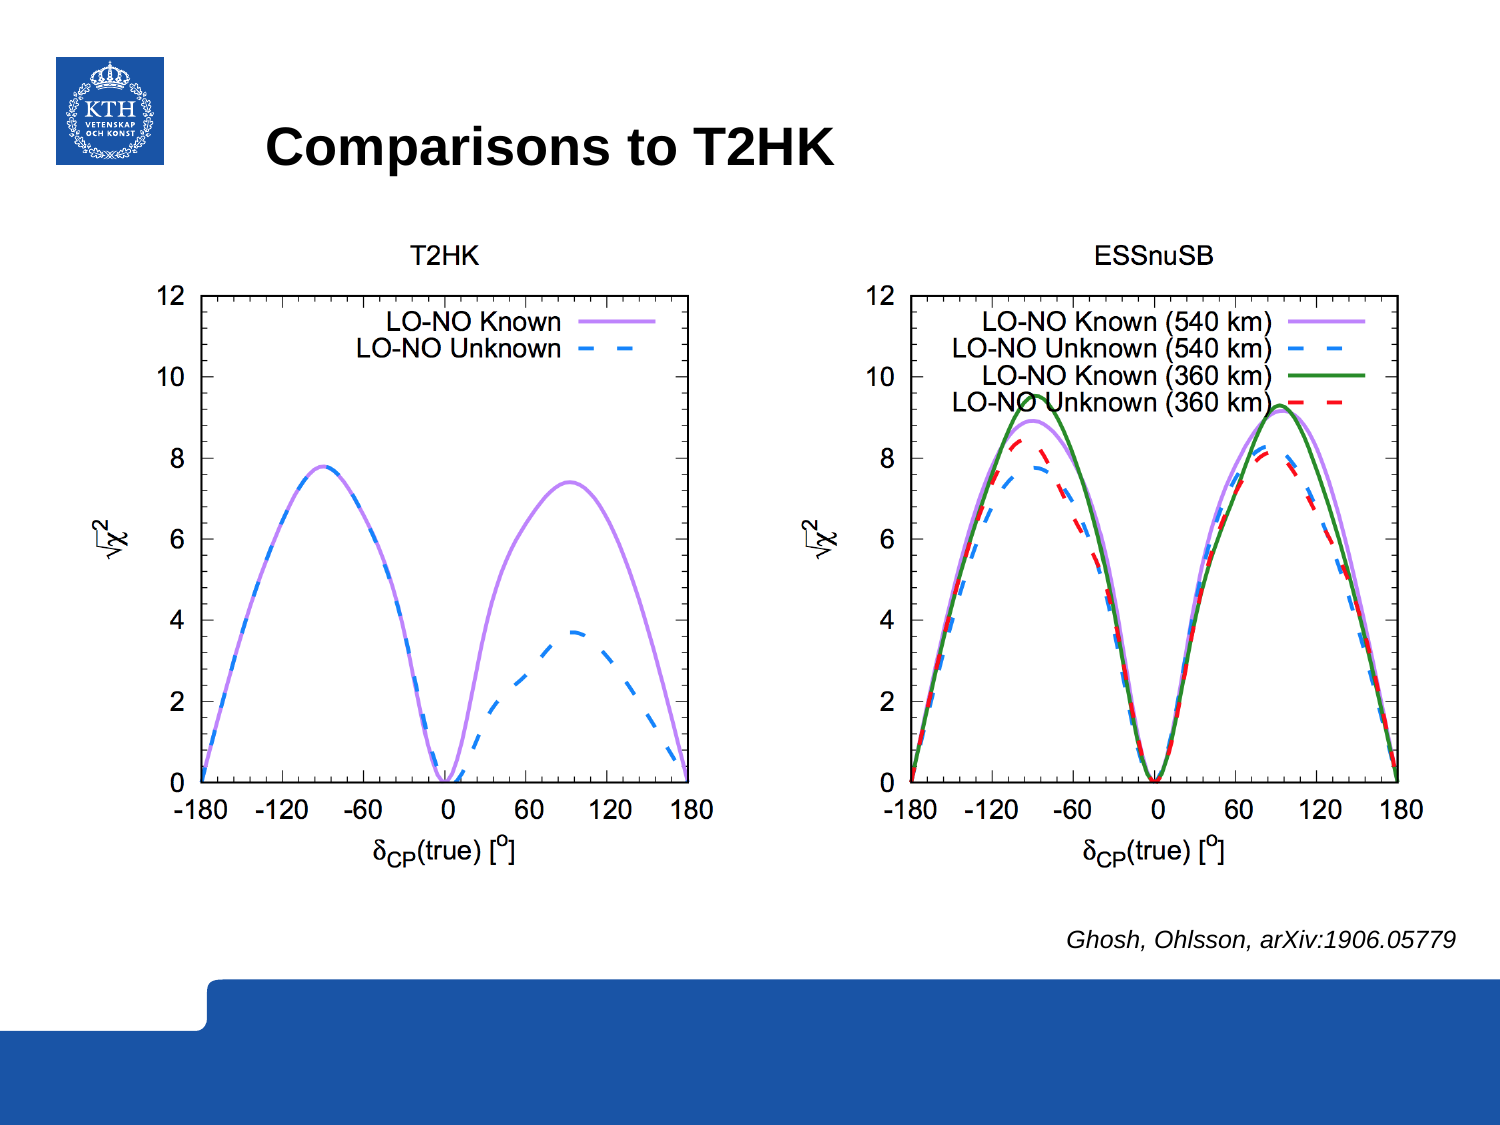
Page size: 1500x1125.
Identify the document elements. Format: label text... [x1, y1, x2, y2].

title Comparisons to T2HK [265, 66, 1404, 176]
text_box Ghosh, Ohlsson, arXiv:1906.05779 [1051, 916, 1473, 962]
picture [84, 233, 1440, 886]
